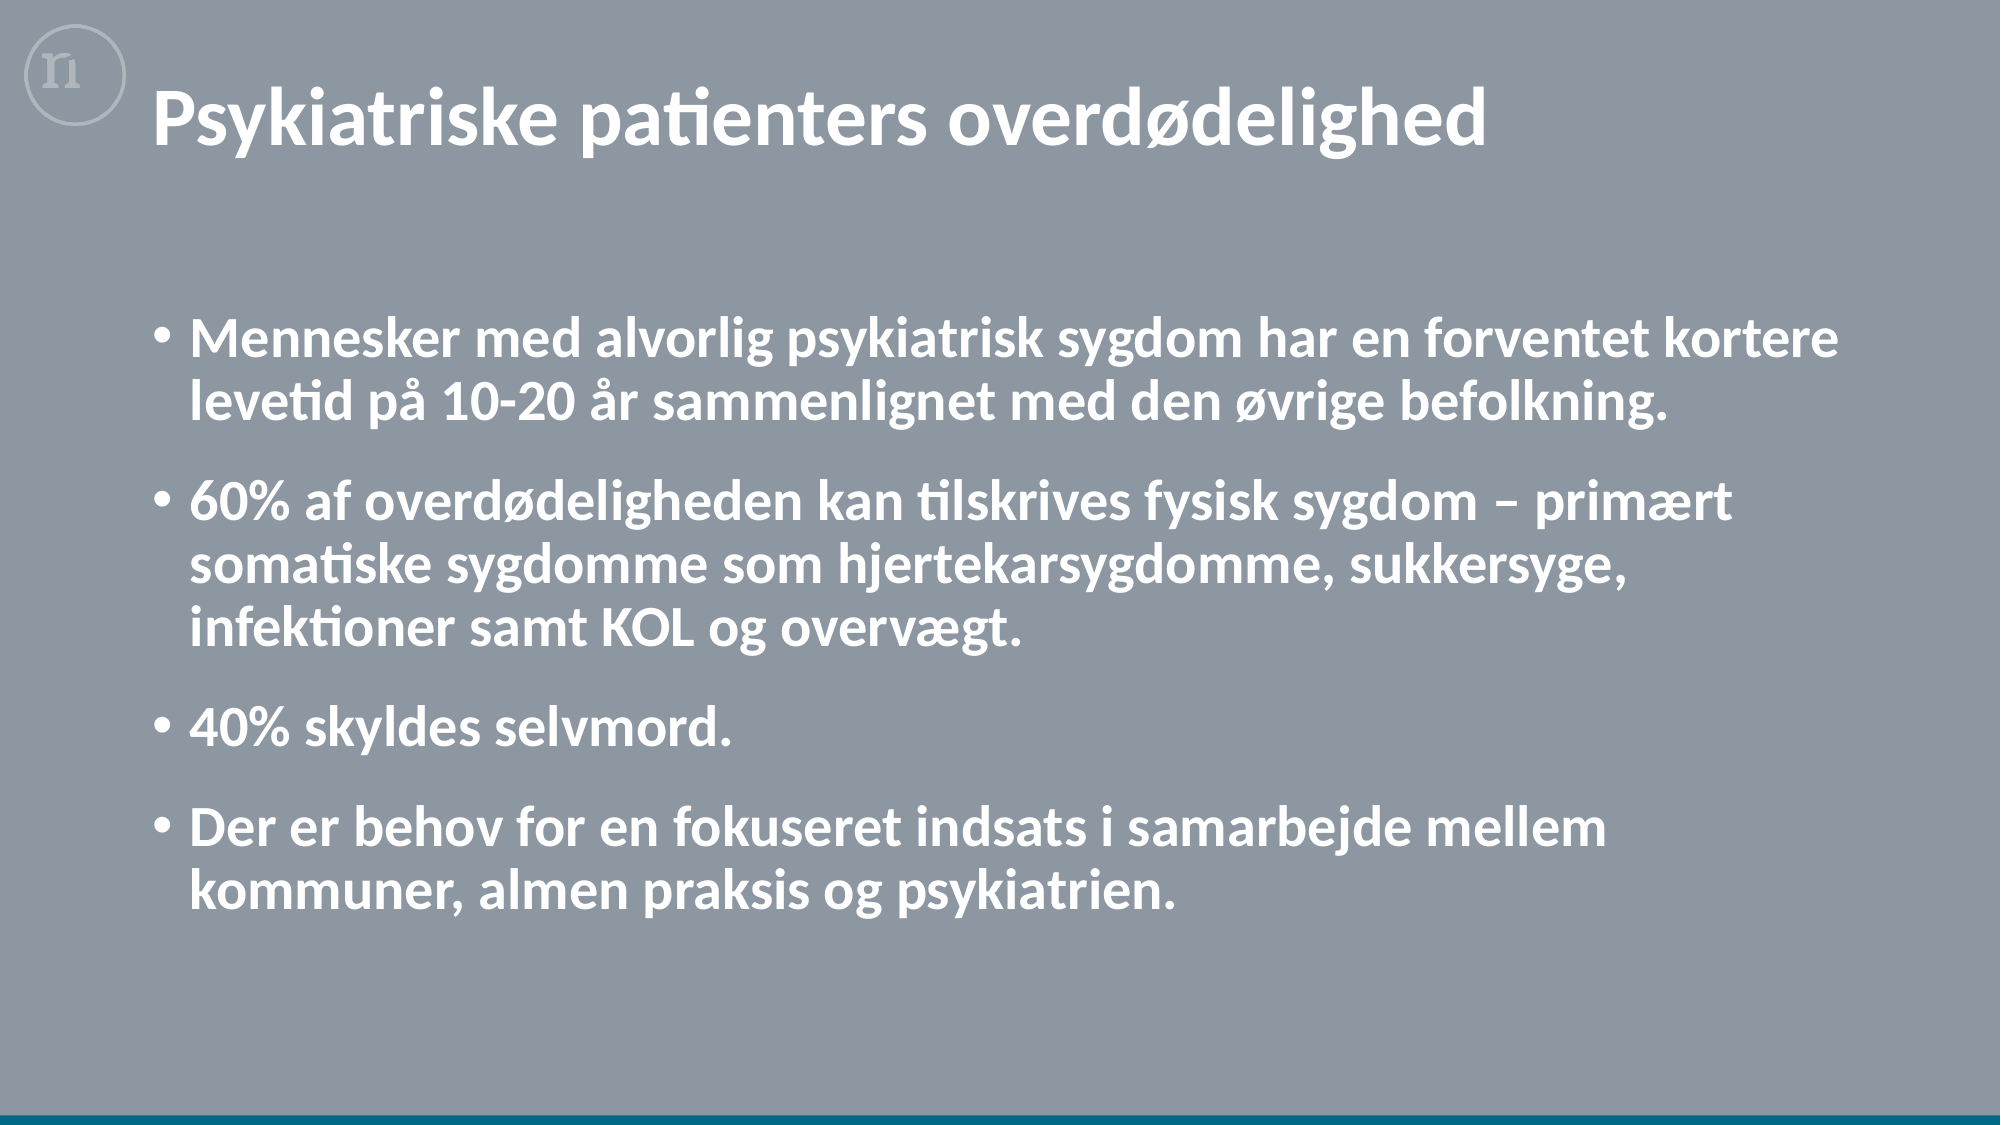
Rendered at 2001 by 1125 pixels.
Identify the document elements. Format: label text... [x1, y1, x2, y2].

title Psykiatriske patienters overdødelighed [137, 59, 1863, 278]
list Mennesker med alvorlig psykiatrisk sygdom har en forventet kortere levetid på 10-20 år sammenlignet med den øvrige befolkning. 60% af overdødeligheden kan tilskrives fysisk sygdom – primært somatiske sygdomme som hjertekarsygdomme, sukkersyge, infektioner samt KOL og overvægt. 40% skyldes selvmord. Der er behov for en fokuseret indsats i samarbejde mellem kommuner, almen praksis og psykiatrien. [137, 299, 1863, 1014]
picture [24, 24, 126, 126]
